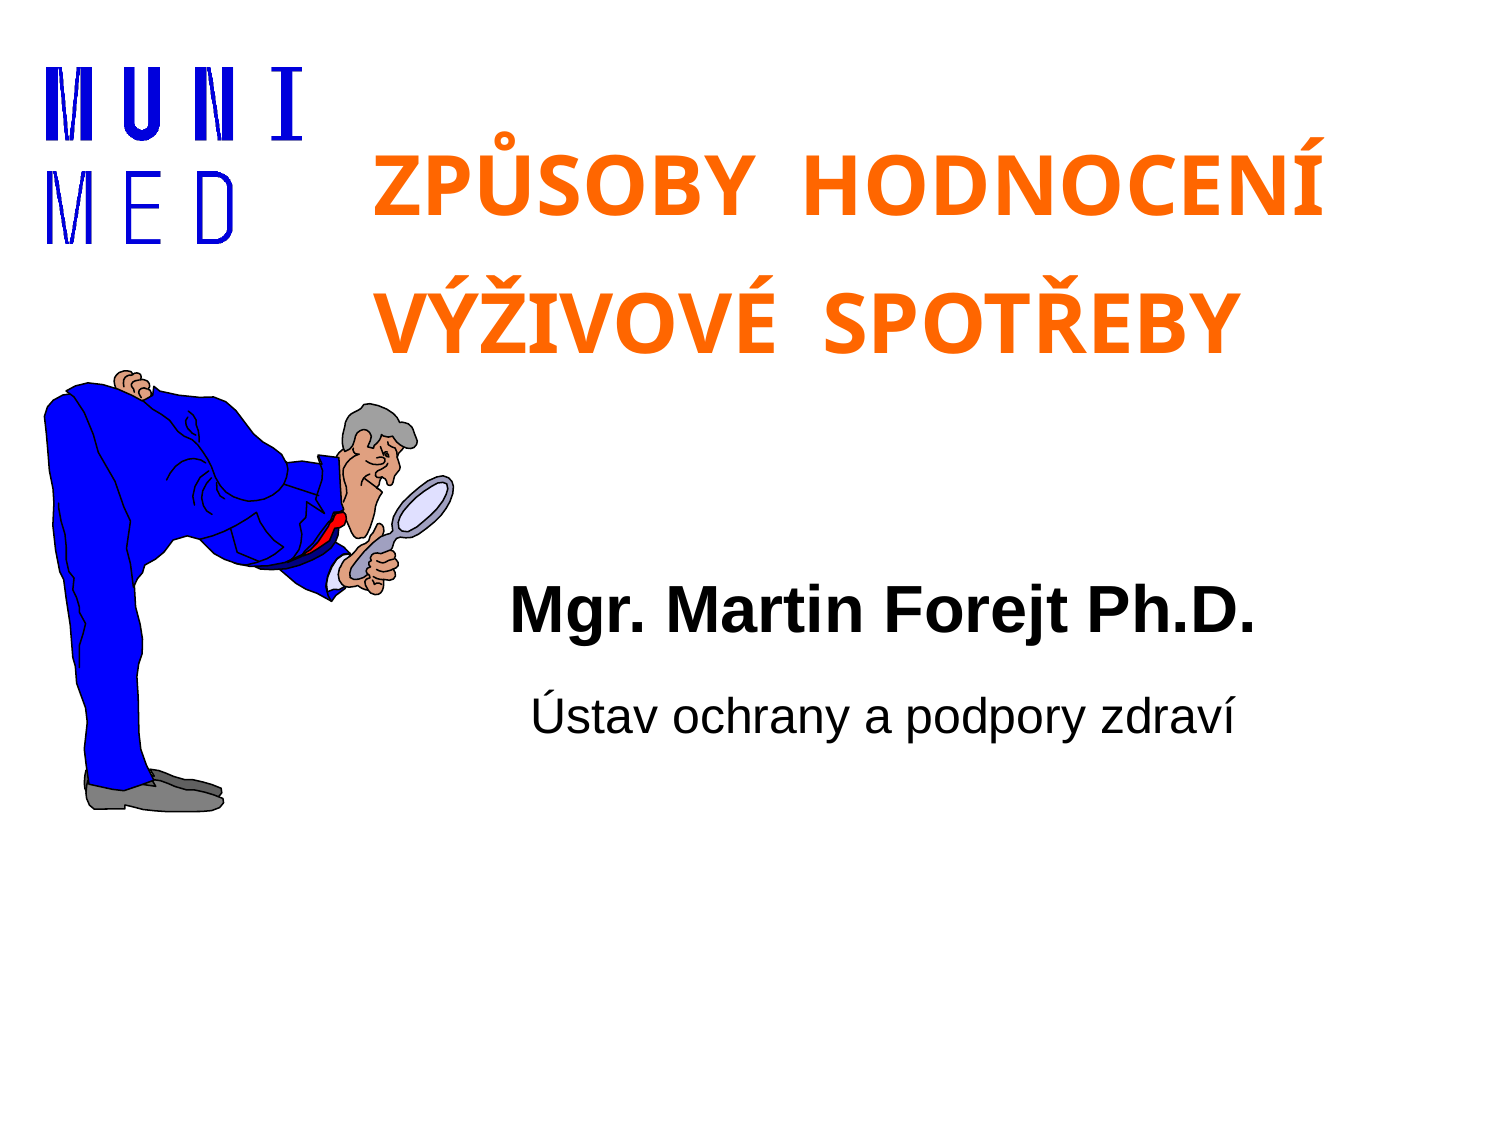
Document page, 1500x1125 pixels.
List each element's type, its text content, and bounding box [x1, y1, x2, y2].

picture [46, 67, 302, 244]
subtitle Mgr. Martin Forejt Ph.D. Ústav ochrany a podpory zdraví [462, 505, 1409, 738]
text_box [42, 369, 457, 814]
title ZPŮSOBY HODNOCENÍ VÝŽIVOVÉ SPOTŘEBY [373, 0, 1500, 534]
